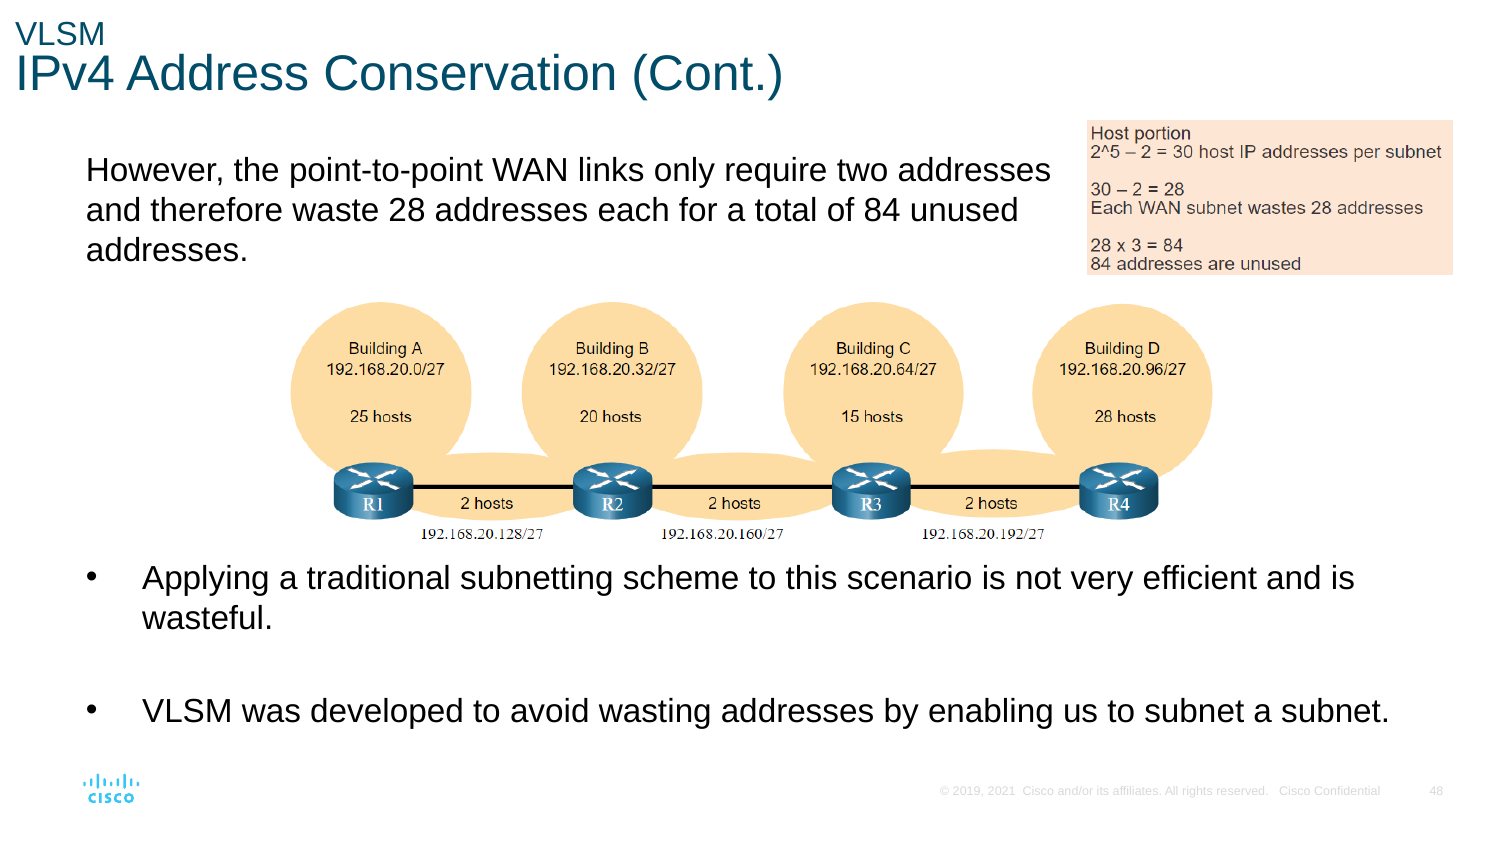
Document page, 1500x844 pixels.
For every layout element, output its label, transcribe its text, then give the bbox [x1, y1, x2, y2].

list However, the point-to-point WAN links only require two addresses and therefore waste 28 addresses each for a total of 84 unused addresses. [70, 140, 1071, 296]
title VLSM IPv4 Address Conservation (Cont.) [0, 0, 1369, 121]
picture [1087, 119, 1453, 276]
text_box Applying a traditional subnetting scheme to this scenario is not very efficient and is wasteful. VLSM was developed to avoid wasting addresses by enabling us to subnet a subnet. [70, 548, 1430, 763]
picture [283, 295, 1217, 549]
